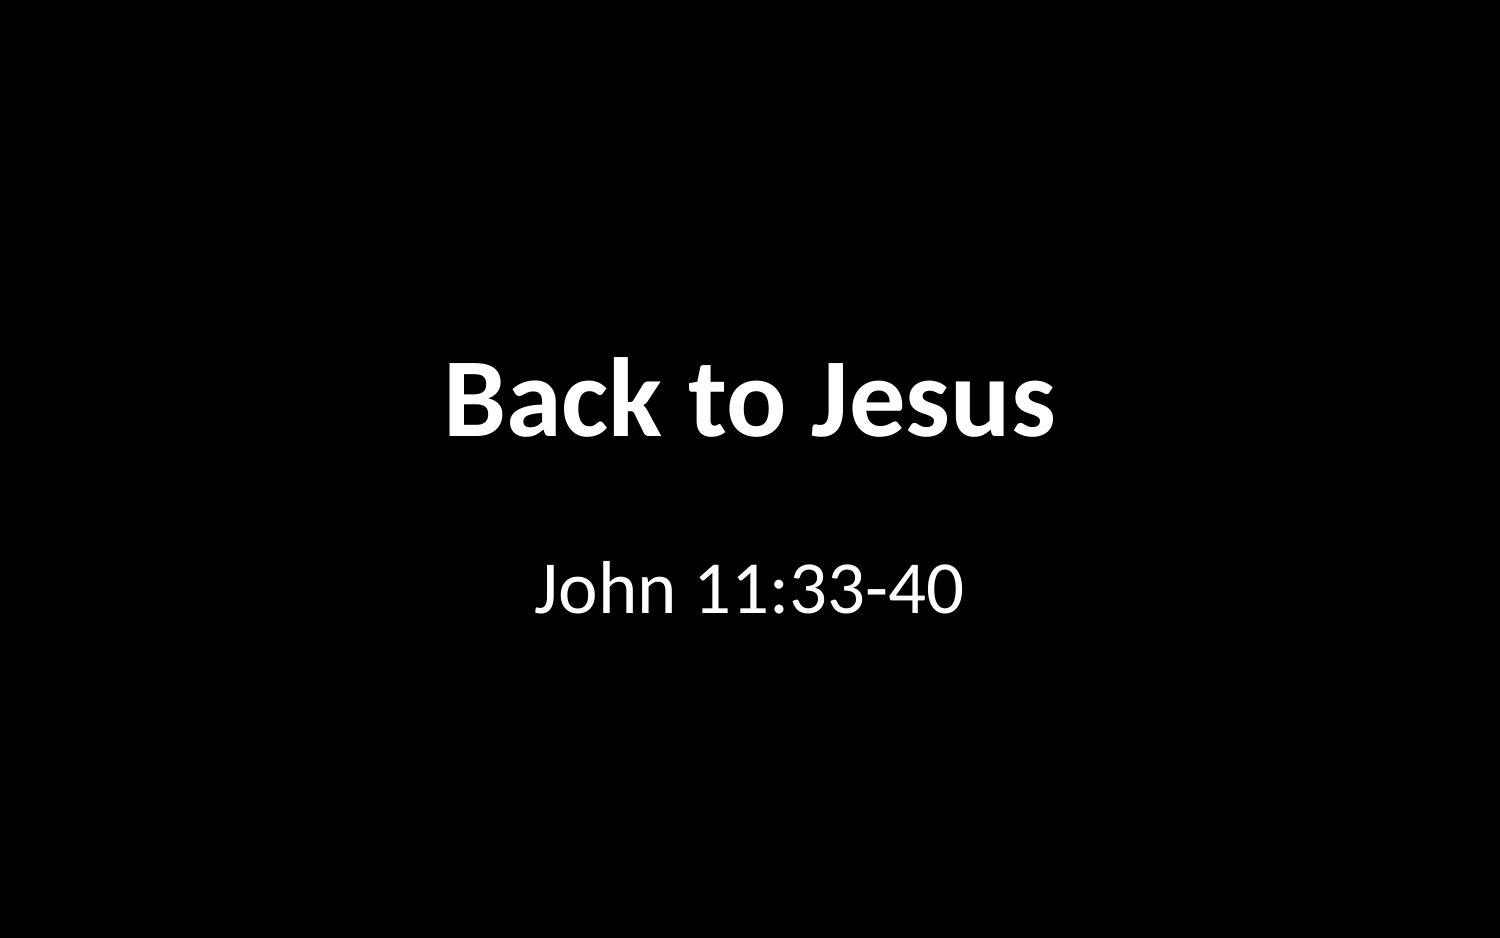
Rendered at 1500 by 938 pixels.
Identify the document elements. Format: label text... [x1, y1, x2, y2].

subtitle John 11:33-40 [225, 531, 1275, 771]
title Back to Jesus [112, 291, 1388, 493]
